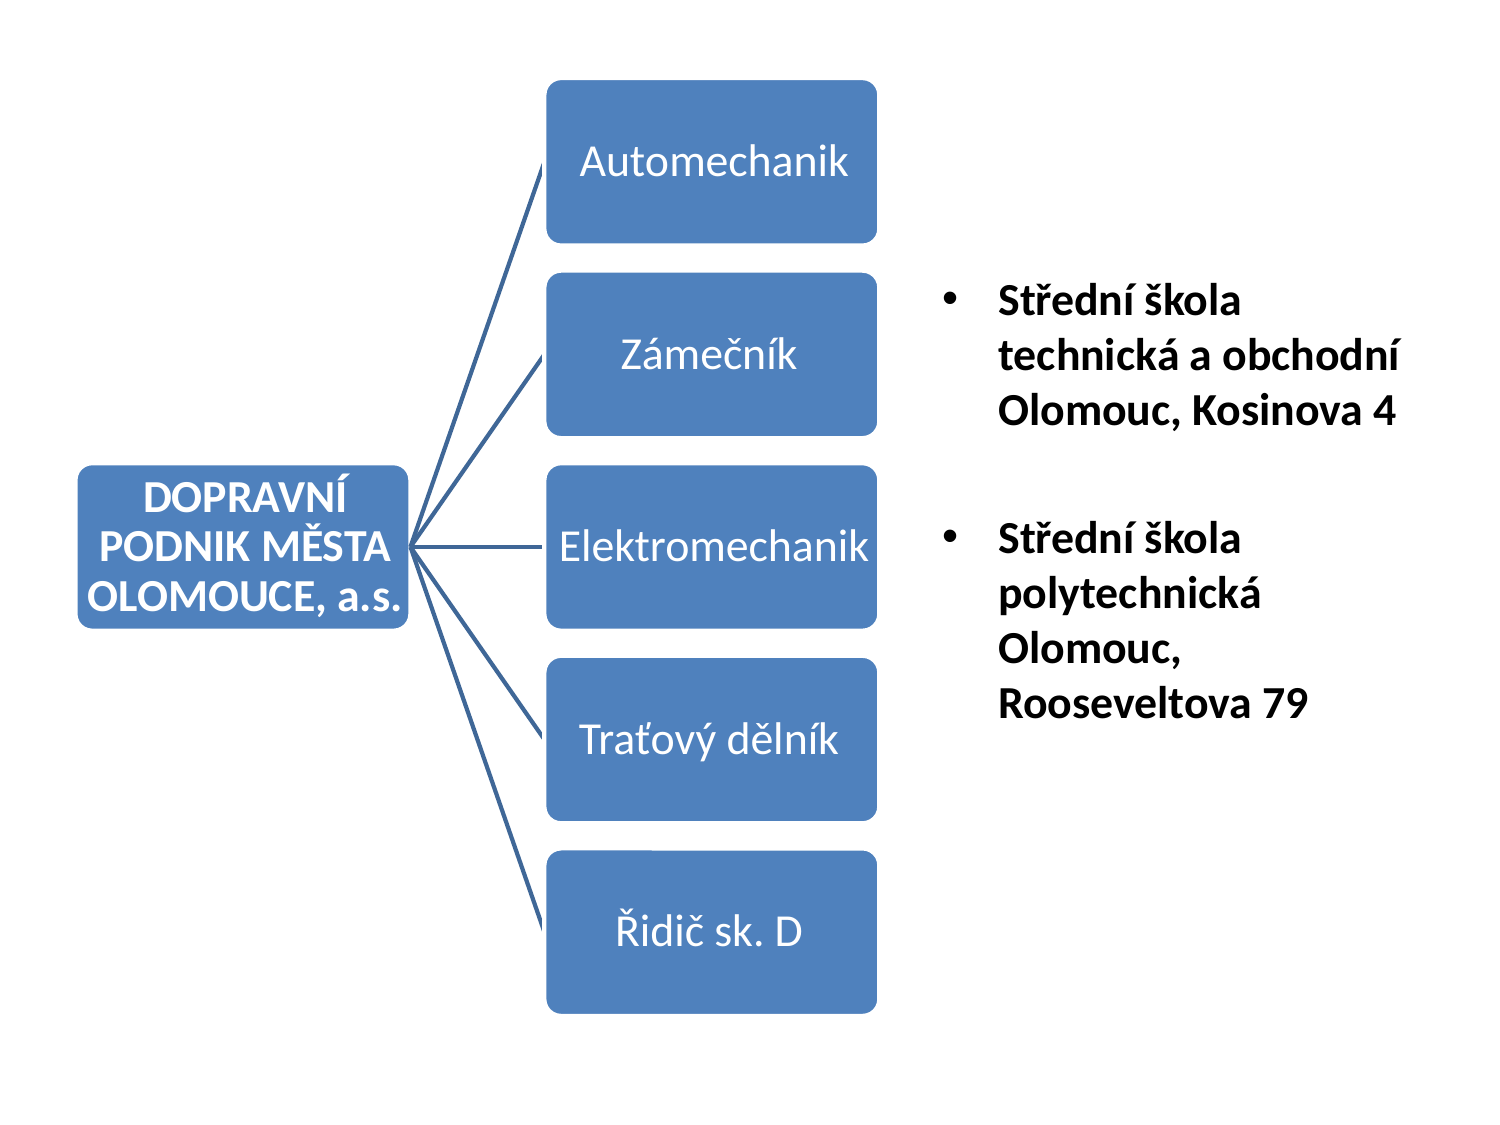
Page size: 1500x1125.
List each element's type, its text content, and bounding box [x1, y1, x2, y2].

list Střední škola technická a obchodní Olomouc, Kosinova 4 Střední škola polytechnická Olomouc, Rooseveltova 79 [927, 262, 1425, 917]
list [74, 0, 881, 1095]
